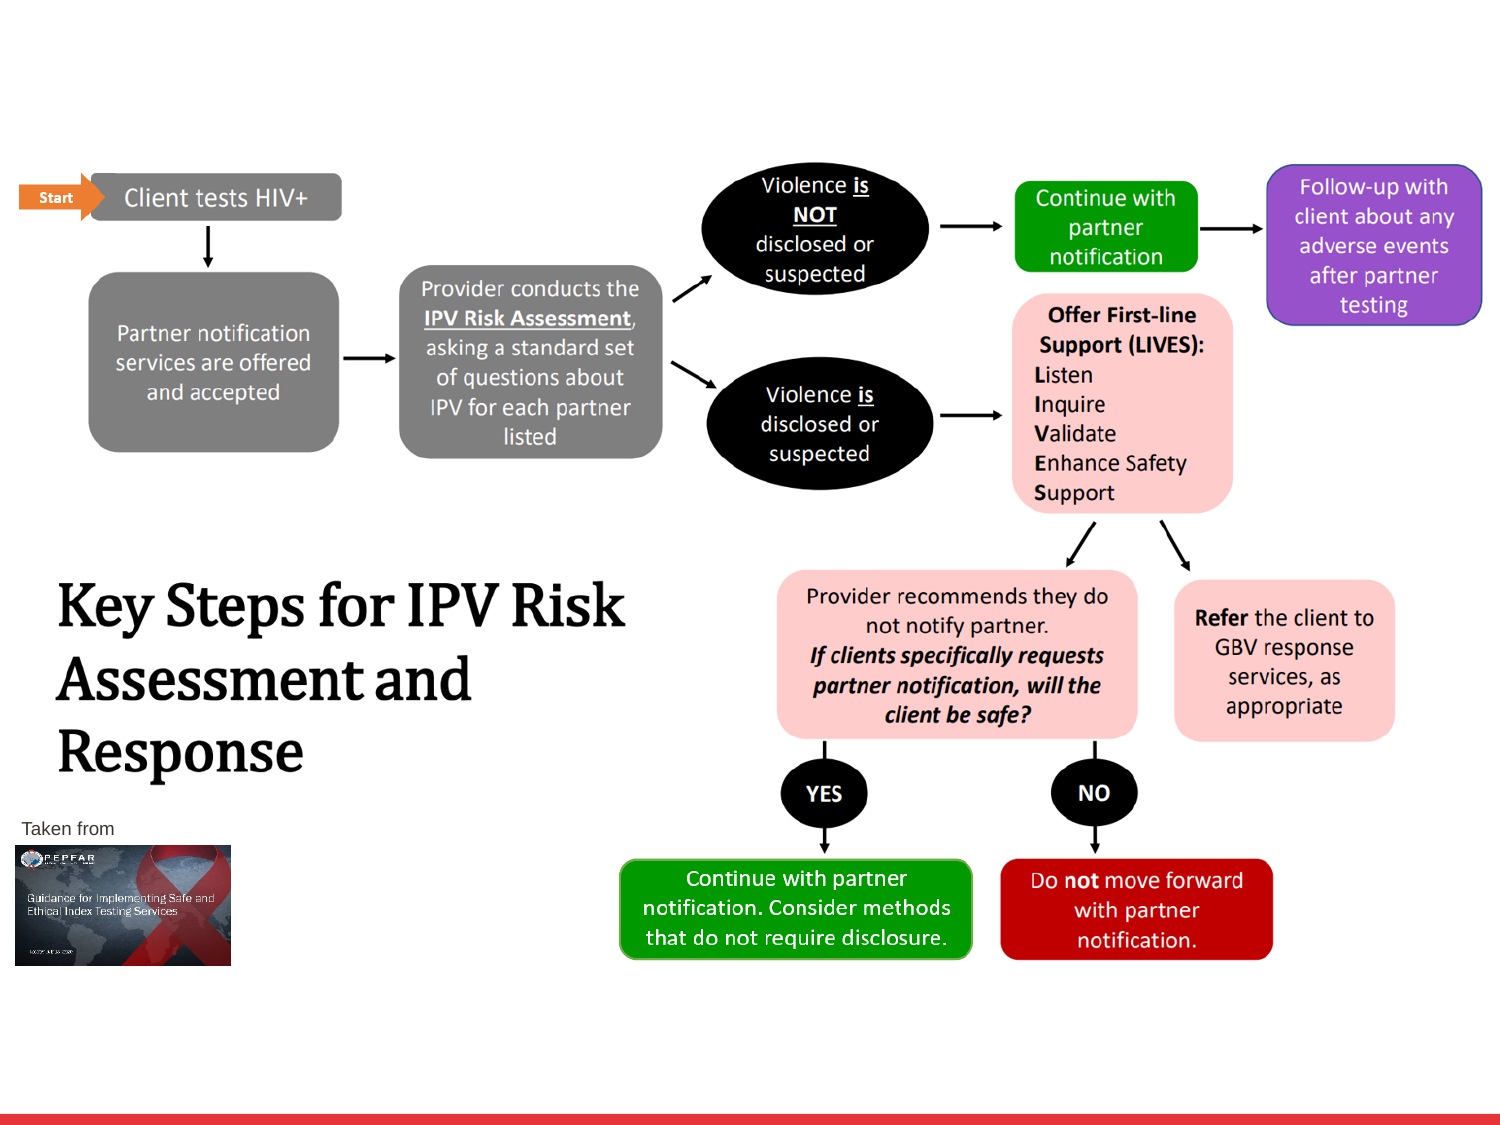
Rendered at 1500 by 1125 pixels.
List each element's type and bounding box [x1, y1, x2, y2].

picture [0, 146, 1500, 979]
